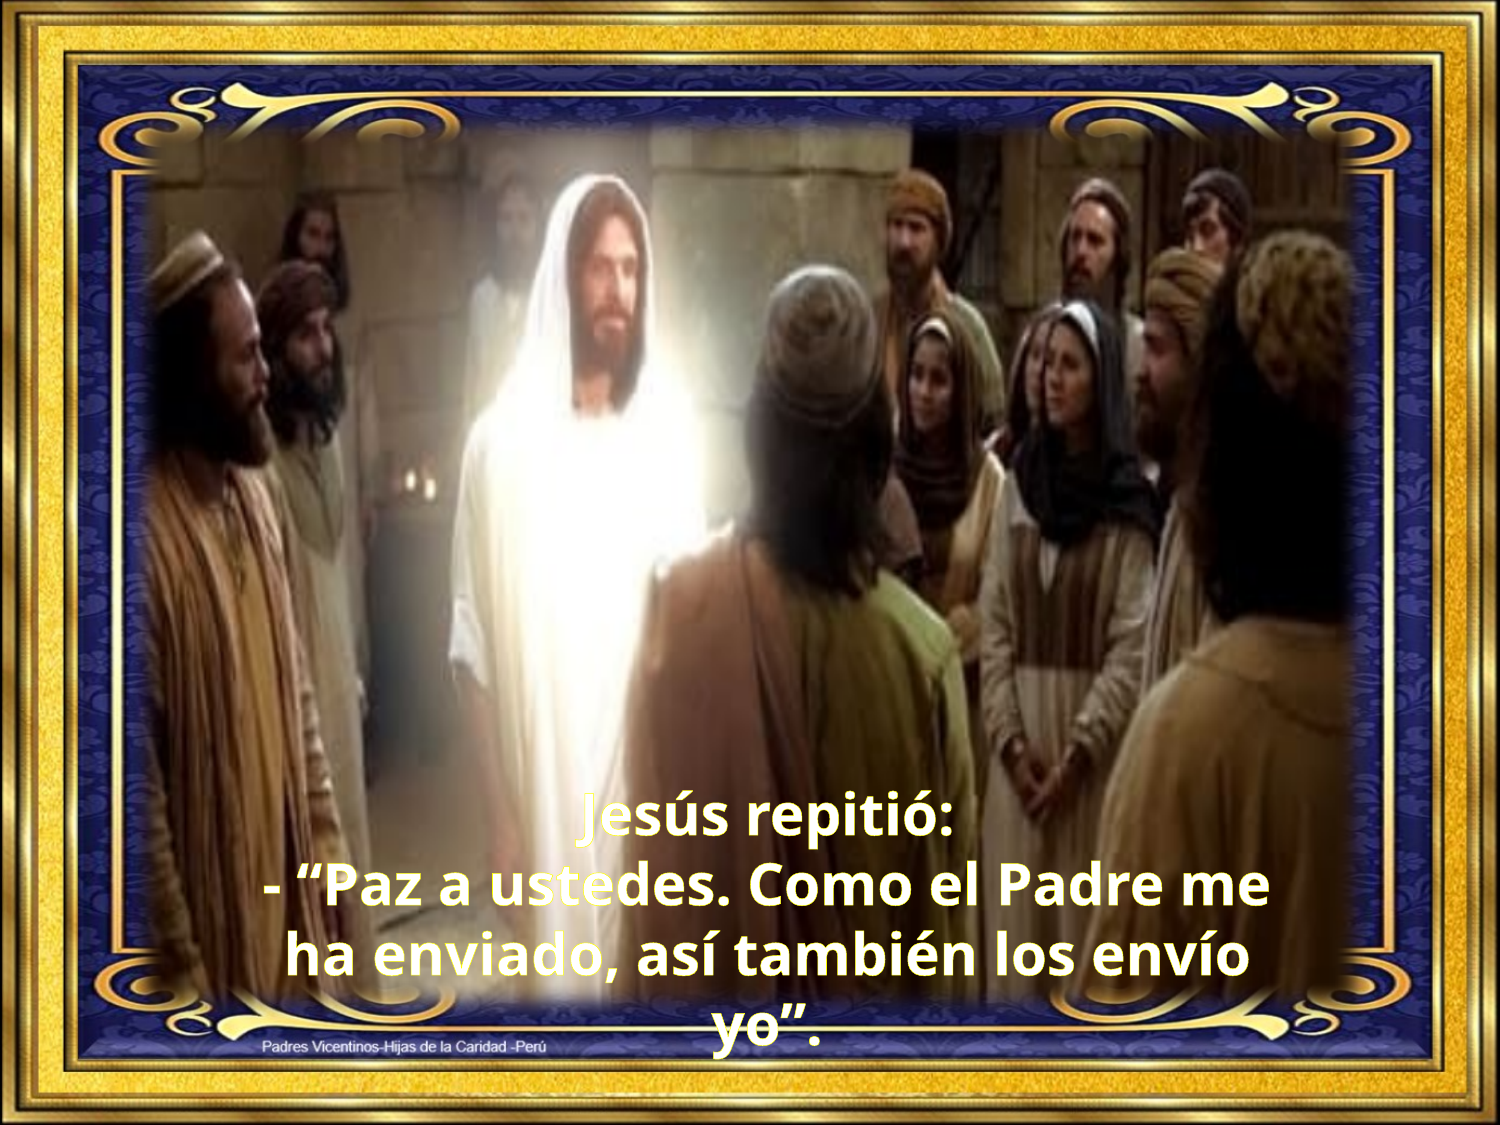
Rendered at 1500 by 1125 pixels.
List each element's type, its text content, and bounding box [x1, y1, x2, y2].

text_box Jesús repitió: - “Paz a ustedes. Como el Padre me ha enviado, así también los envío yo”. [207, 1031, 1328, 1125]
picture [0, 0, 1500, 1125]
